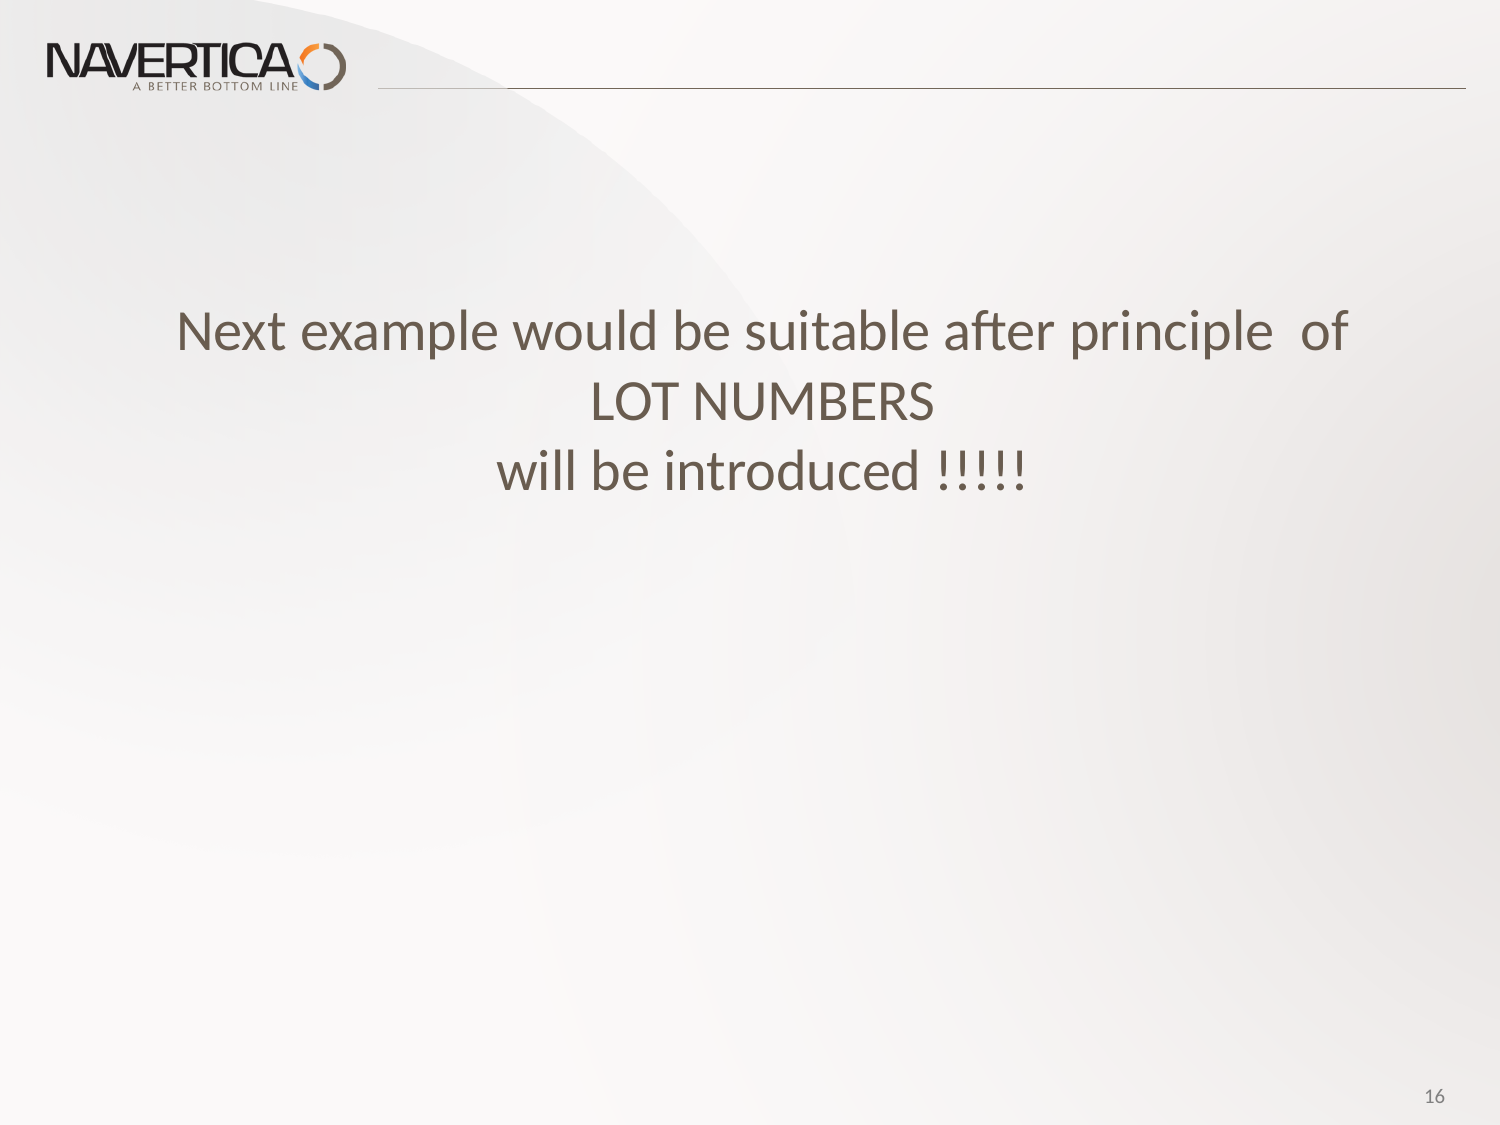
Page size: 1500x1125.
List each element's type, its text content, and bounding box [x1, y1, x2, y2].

slide_number 16 [1110, 1065, 1461, 1125]
picture [0, 0, 1500, 1125]
title Next example would be suitable after principle of LOT NUMBERS will be introduced !!!!! [65, 349, 1461, 446]
